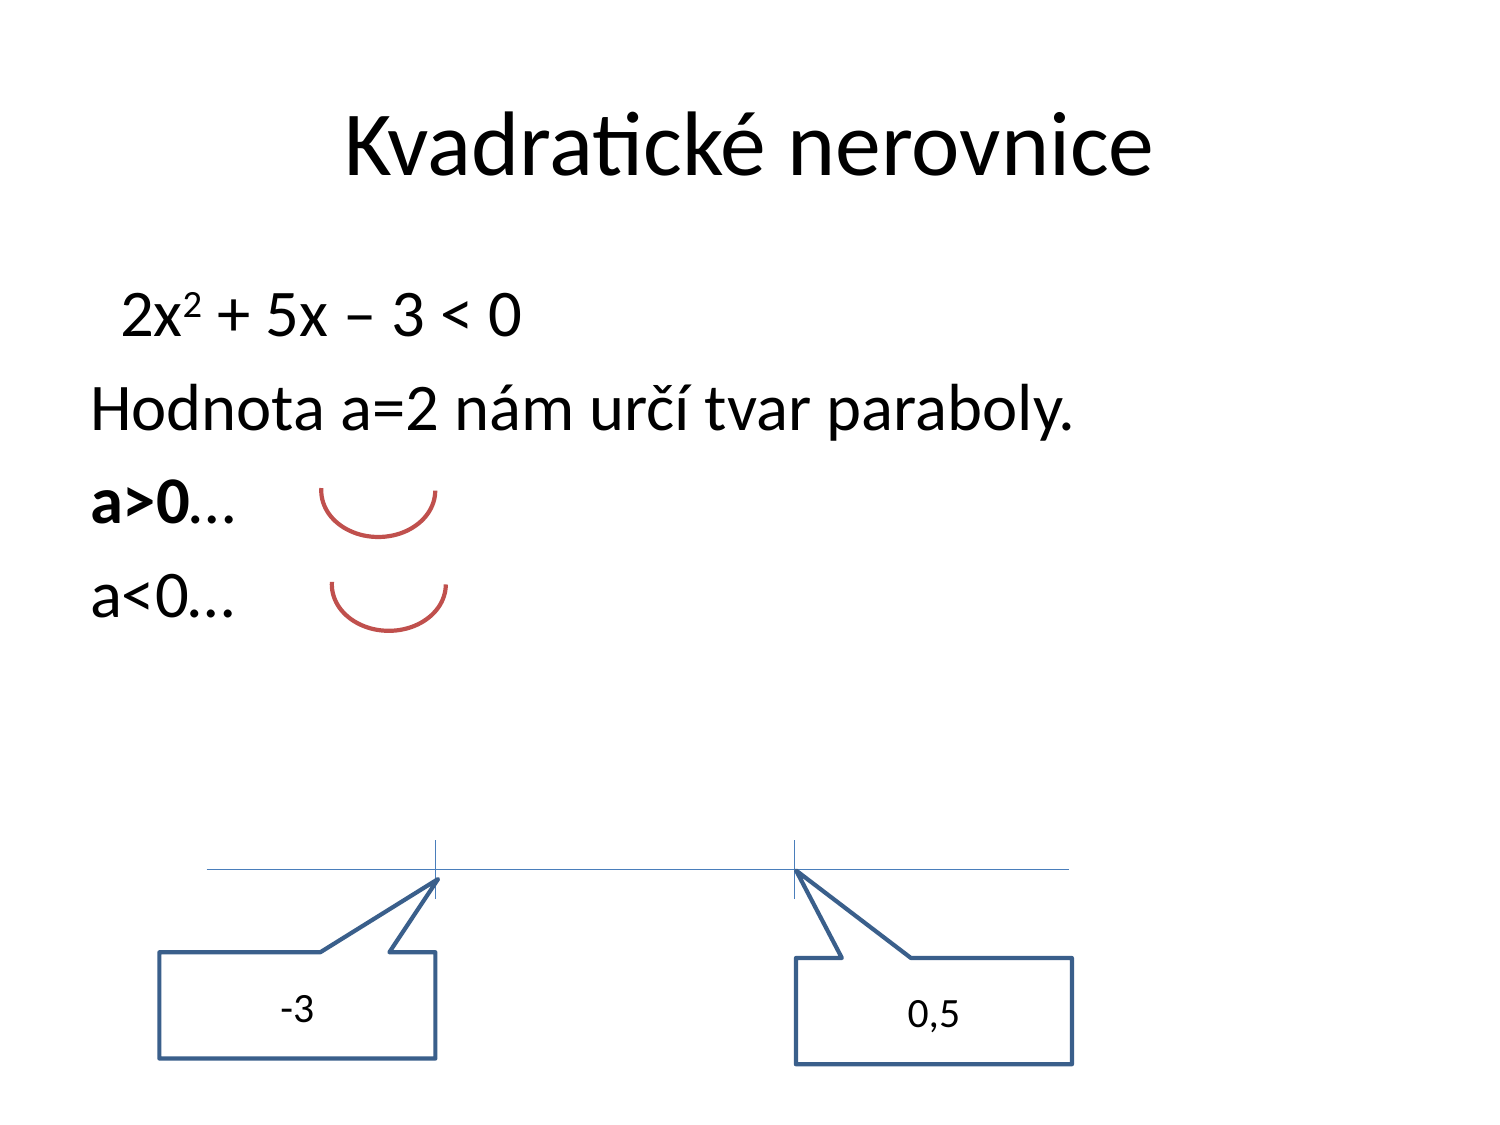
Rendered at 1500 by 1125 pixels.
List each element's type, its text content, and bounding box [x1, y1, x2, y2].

title Kvadratické nerovnice [75, 45, 1425, 233]
text_box [320, 487, 437, 538]
text_box [331, 581, 447, 632]
text_box 0,5 [793, 877, 1075, 1067]
text_box -3 [157, 881, 438, 1061]
list 2x2 + 5x – 3 < 0 Hodnota a=2 nám určí tvar paraboly. a>0… a<0… [75, 262, 1425, 1059]
